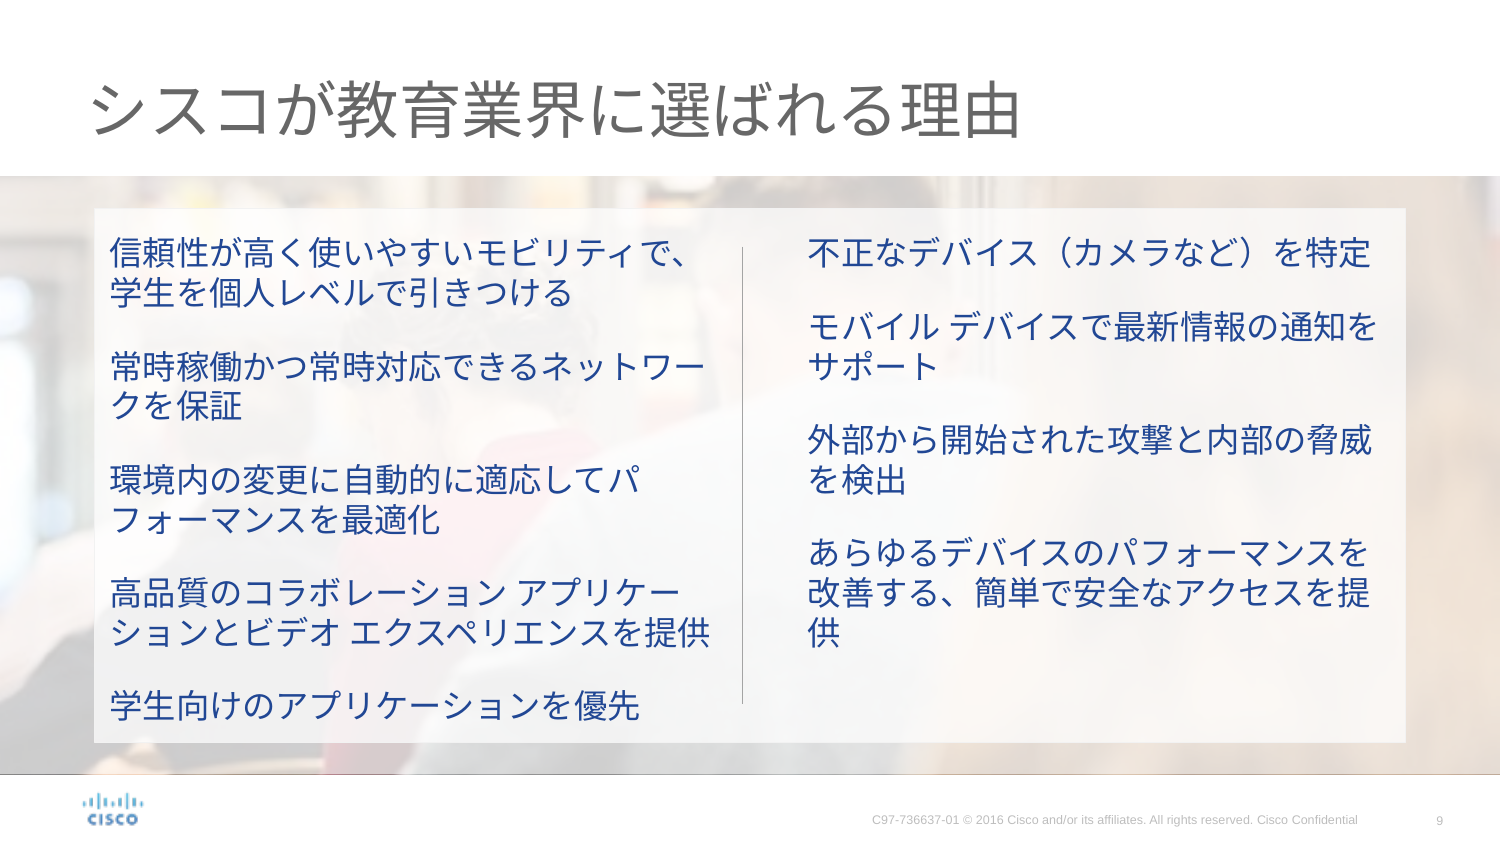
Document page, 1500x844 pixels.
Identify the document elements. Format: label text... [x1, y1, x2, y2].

picture [0, 175, 1500, 775]
picture [77, 787, 149, 832]
title シスコが教育業界に選ばれる理由 [71, 55, 1441, 174]
